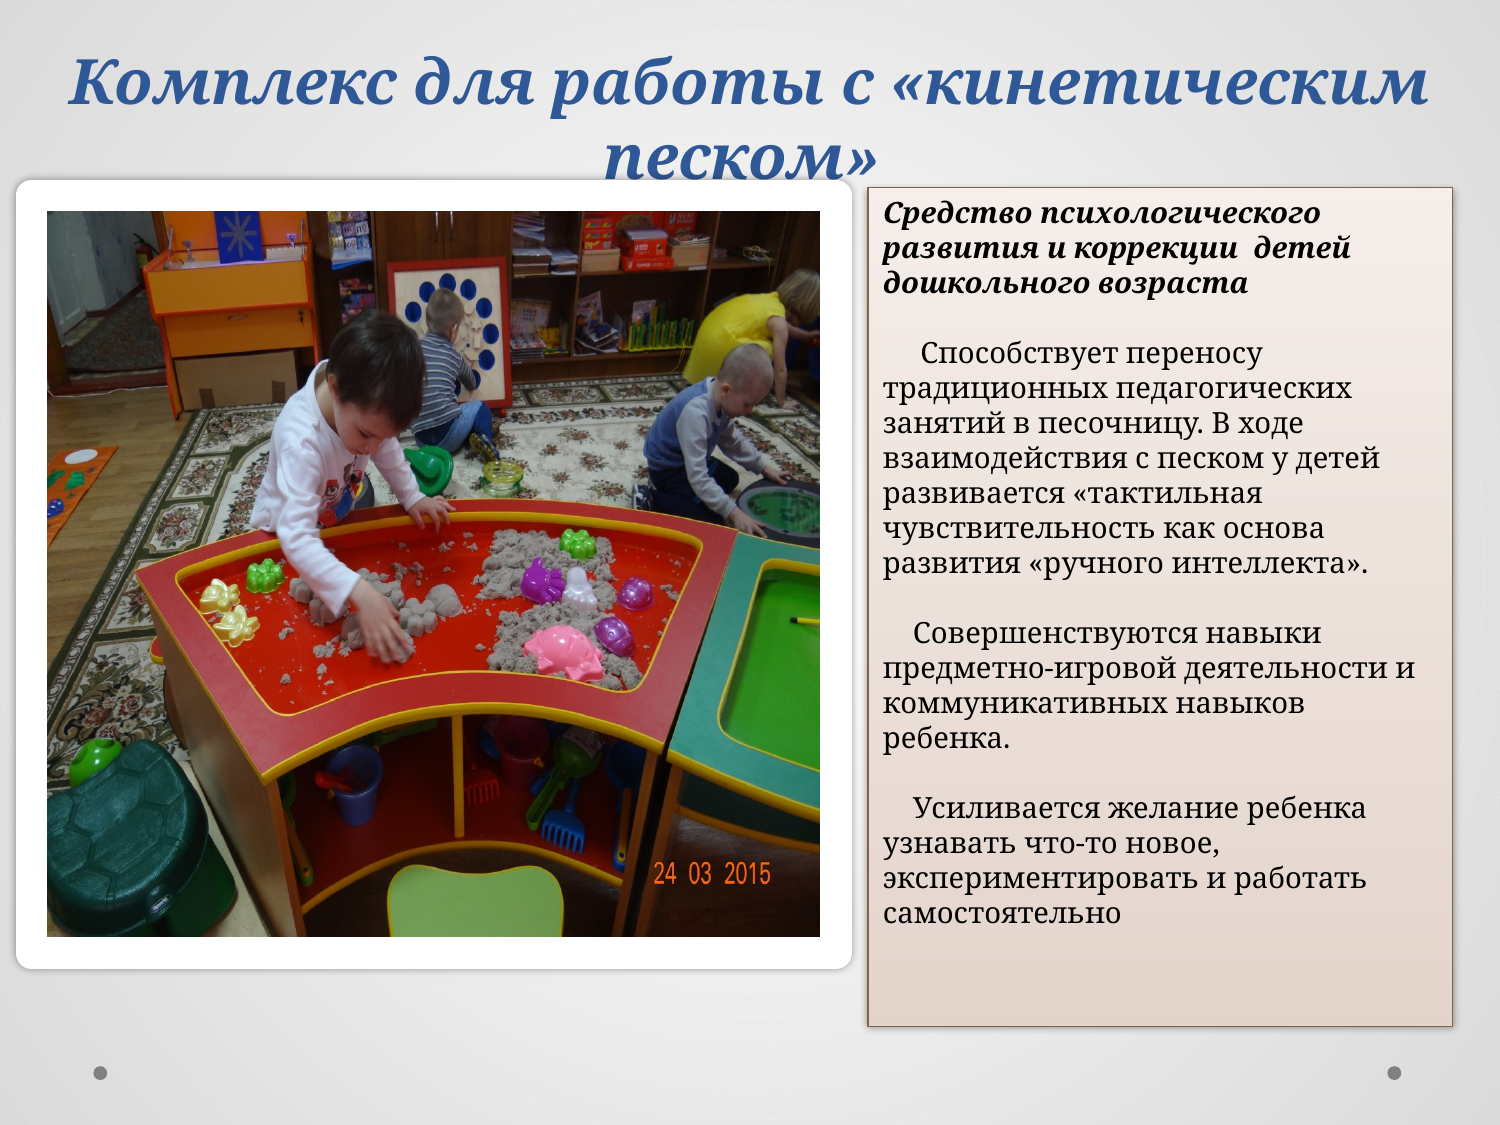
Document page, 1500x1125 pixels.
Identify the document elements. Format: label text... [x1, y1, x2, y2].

picture [46, 210, 821, 938]
text_box Средство психологического развития и коррекции детей дошкольного возраста Способствует переносу традиционных педагогических занятий в песочницу. В ходе взаимодействия с песком у детей развивается «тактильная чувствительность как основа развития «ручного интеллекта». Совершенствуются навыки предметно-игровой деятельности и коммуникативных навыков ребенка. Усиливается желание ребенка узнавать что-то новое, экспериментировать и работать самостоятельно [867, 200, 1453, 1027]
text_box Комплекс для работы с «кинетическим песком» [0, 35, 1500, 200]
